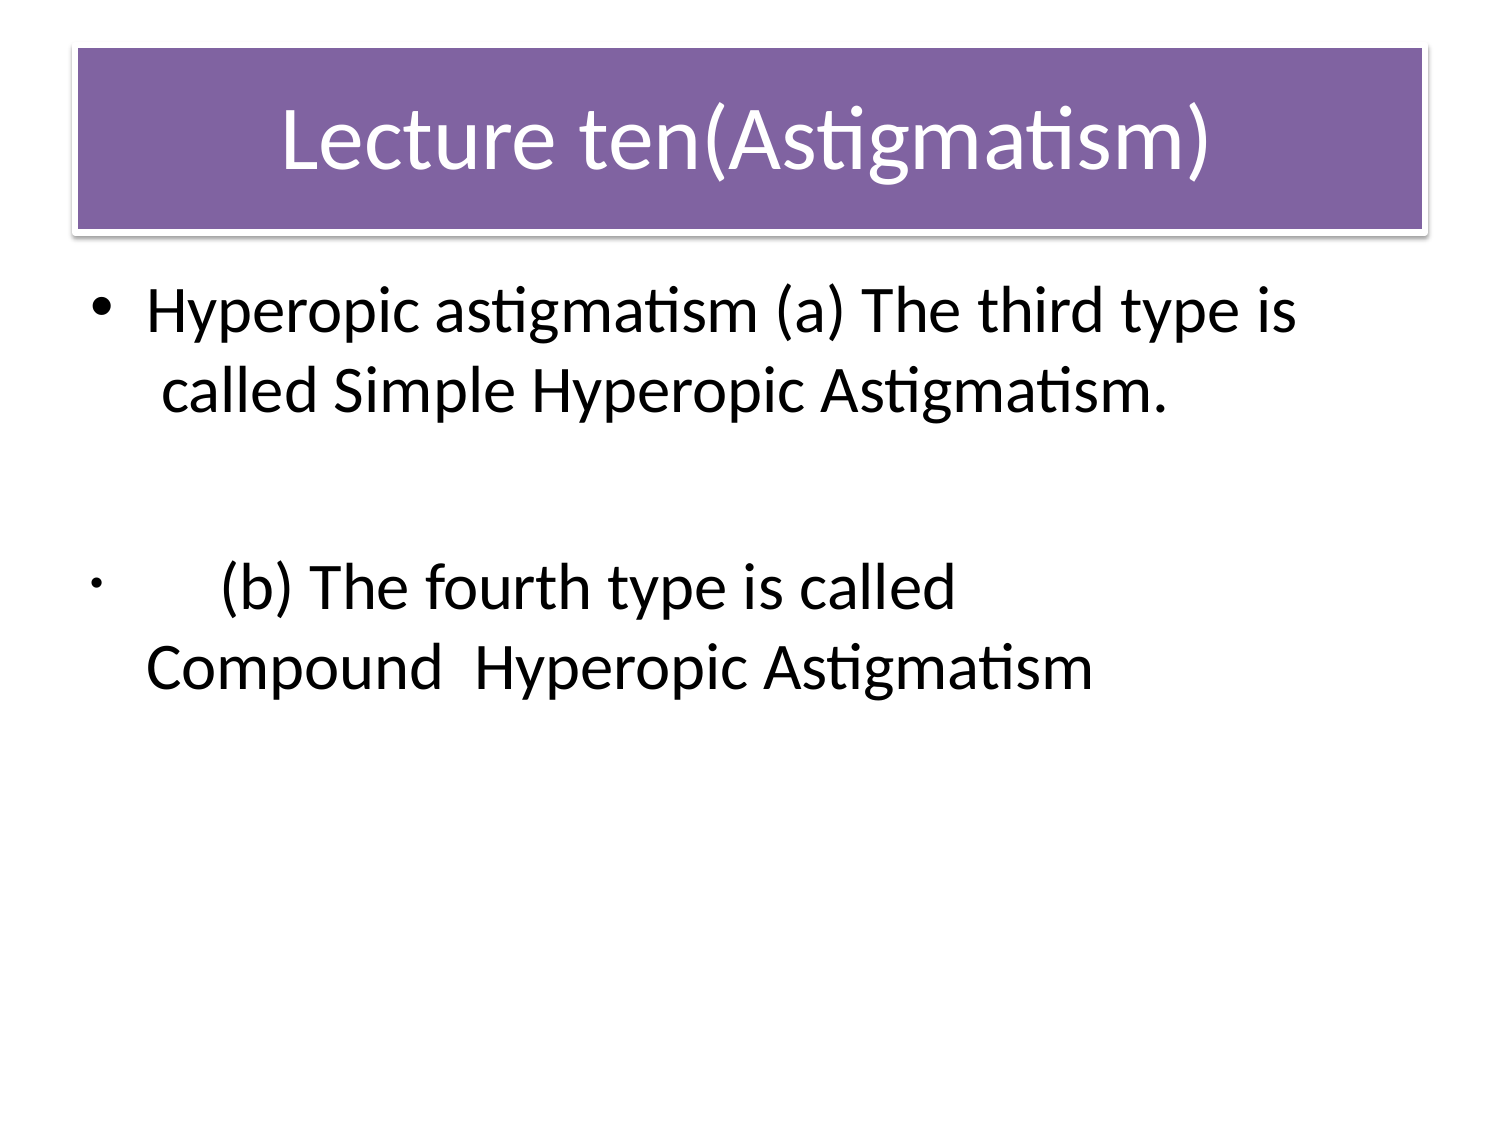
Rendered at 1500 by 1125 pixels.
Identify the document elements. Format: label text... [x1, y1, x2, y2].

text_box Hyperopic astigmatism (a) The third type is called Simple Hyperopic Astigmatism. (b) The fourth type is called Compound Hyperopic Astigmatism [87, 263, 1309, 703]
title Lecture ten(Astigmatism) [75, 75, 1425, 266]
picture [65, 38, 1435, 246]
